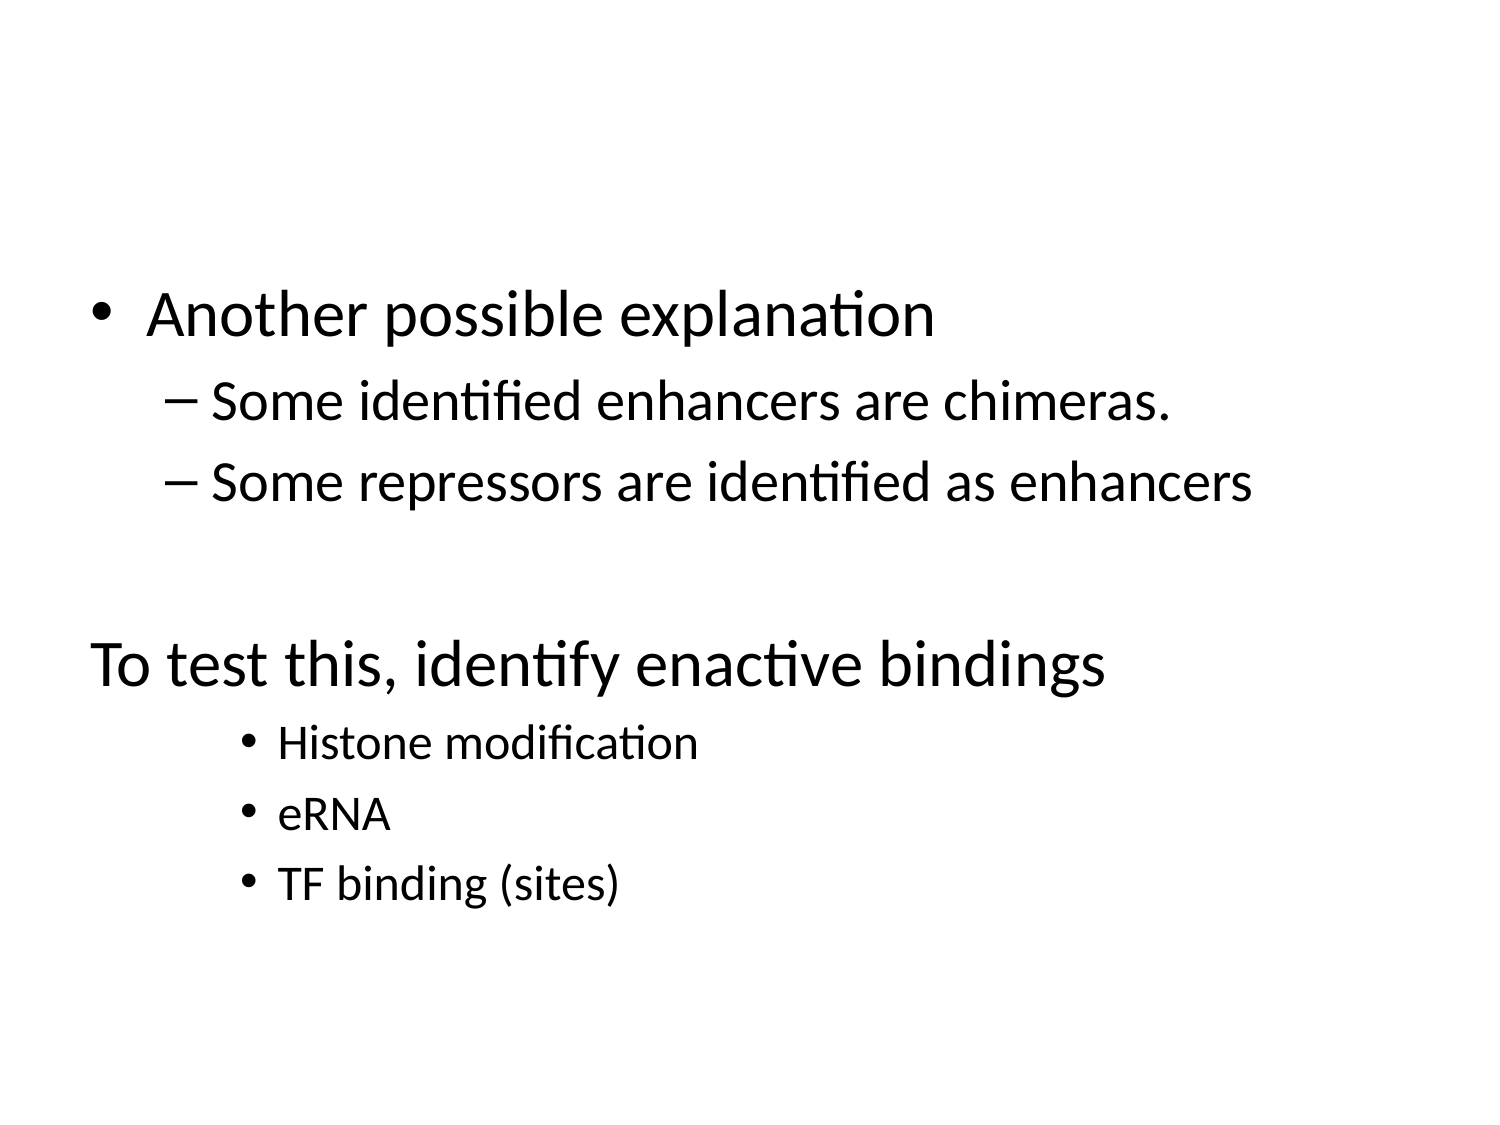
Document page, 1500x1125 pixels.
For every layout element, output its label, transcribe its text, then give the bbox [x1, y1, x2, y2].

list Another possible explanation Some identified enhancers are chimeras. Some repressors are identified as enhancers To test this, identify enactive bindings Histone modification eRNA TF binding (sites) [75, 262, 1425, 1005]
